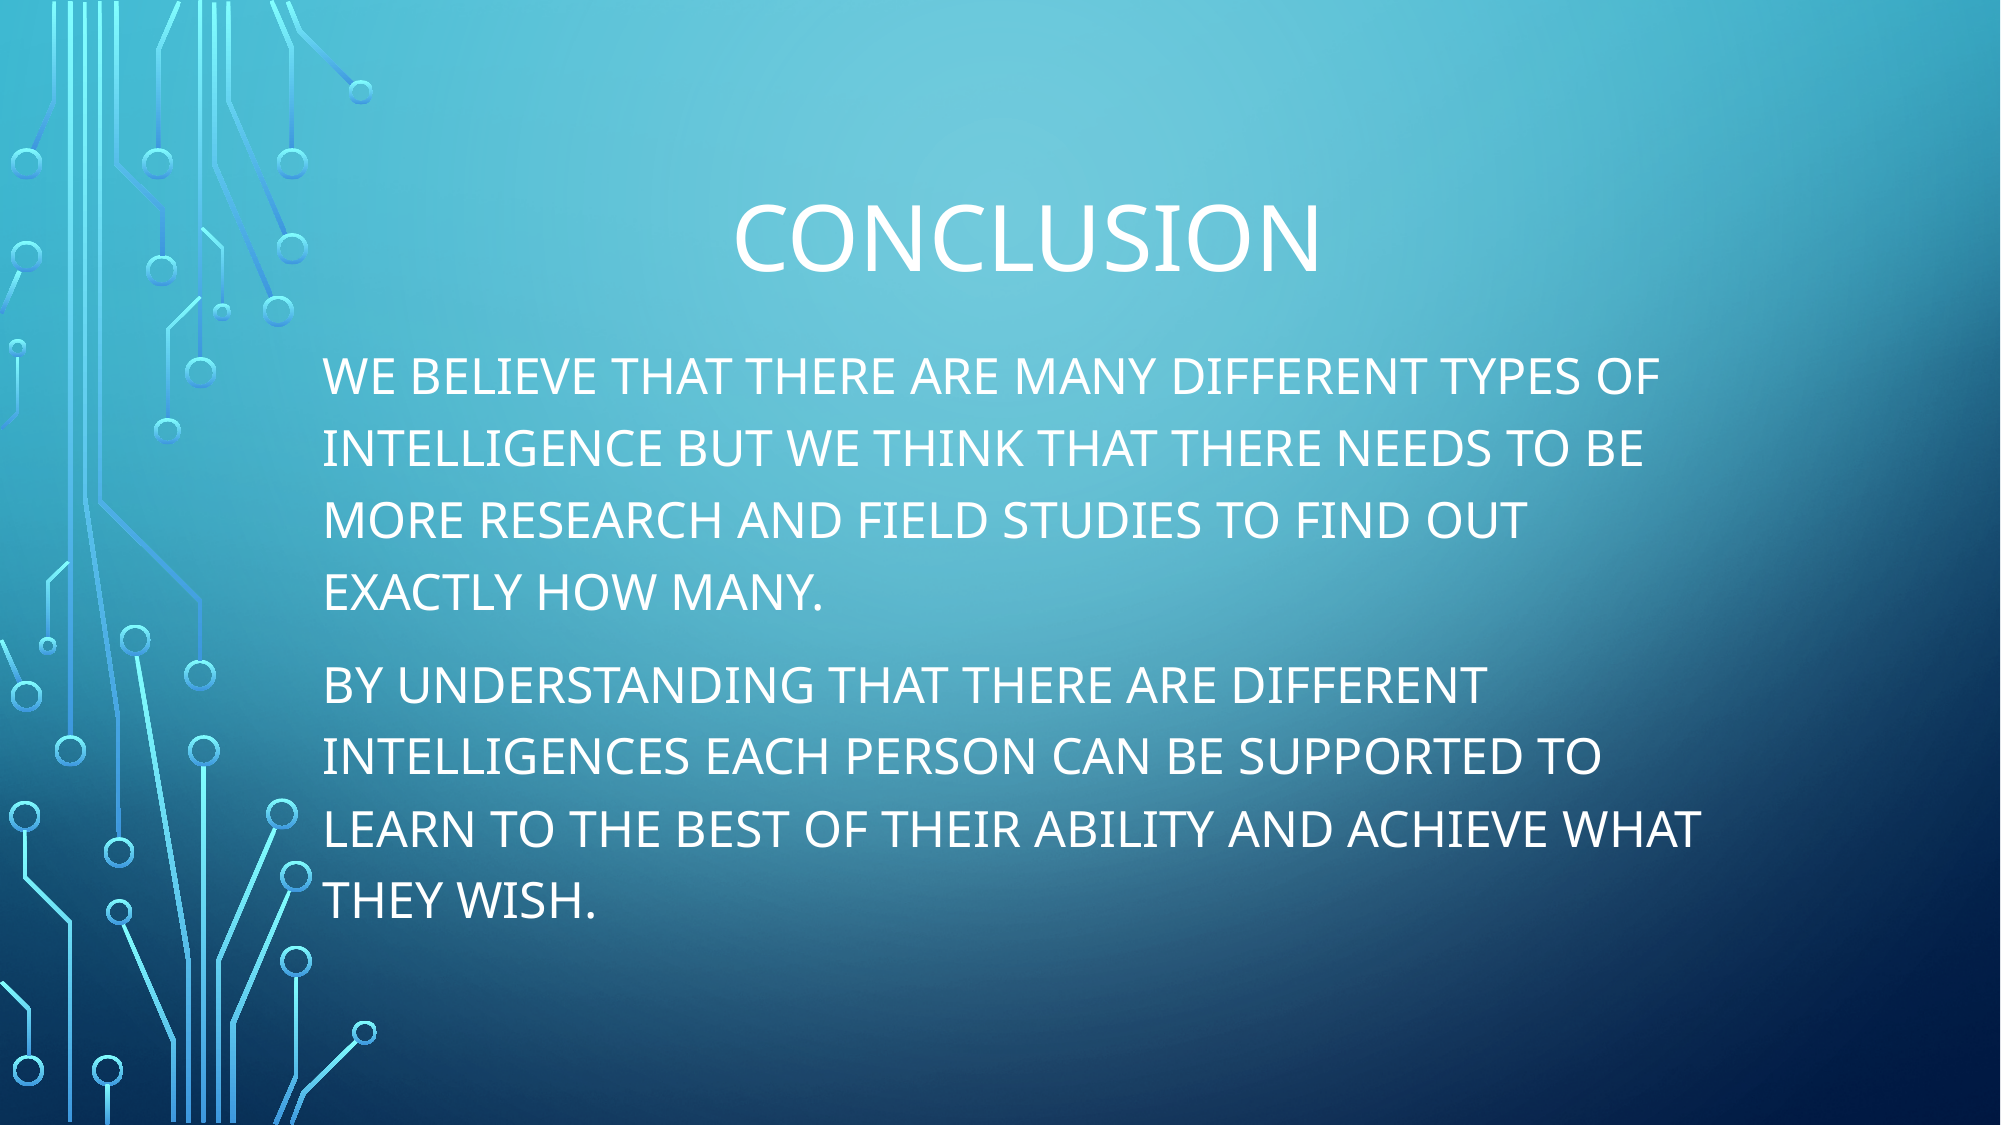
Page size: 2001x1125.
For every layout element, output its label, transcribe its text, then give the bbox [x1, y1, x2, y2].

title conclusion [307, 184, 1750, 299]
subtitle We believe that there are many different types of intelligence but we think that there needs to be more research and field studies to find out exactly how many. By understanding that there are different intelligences each person can be supported to learn to the best of their ability and achieve what they wish. [307, 324, 1750, 626]
